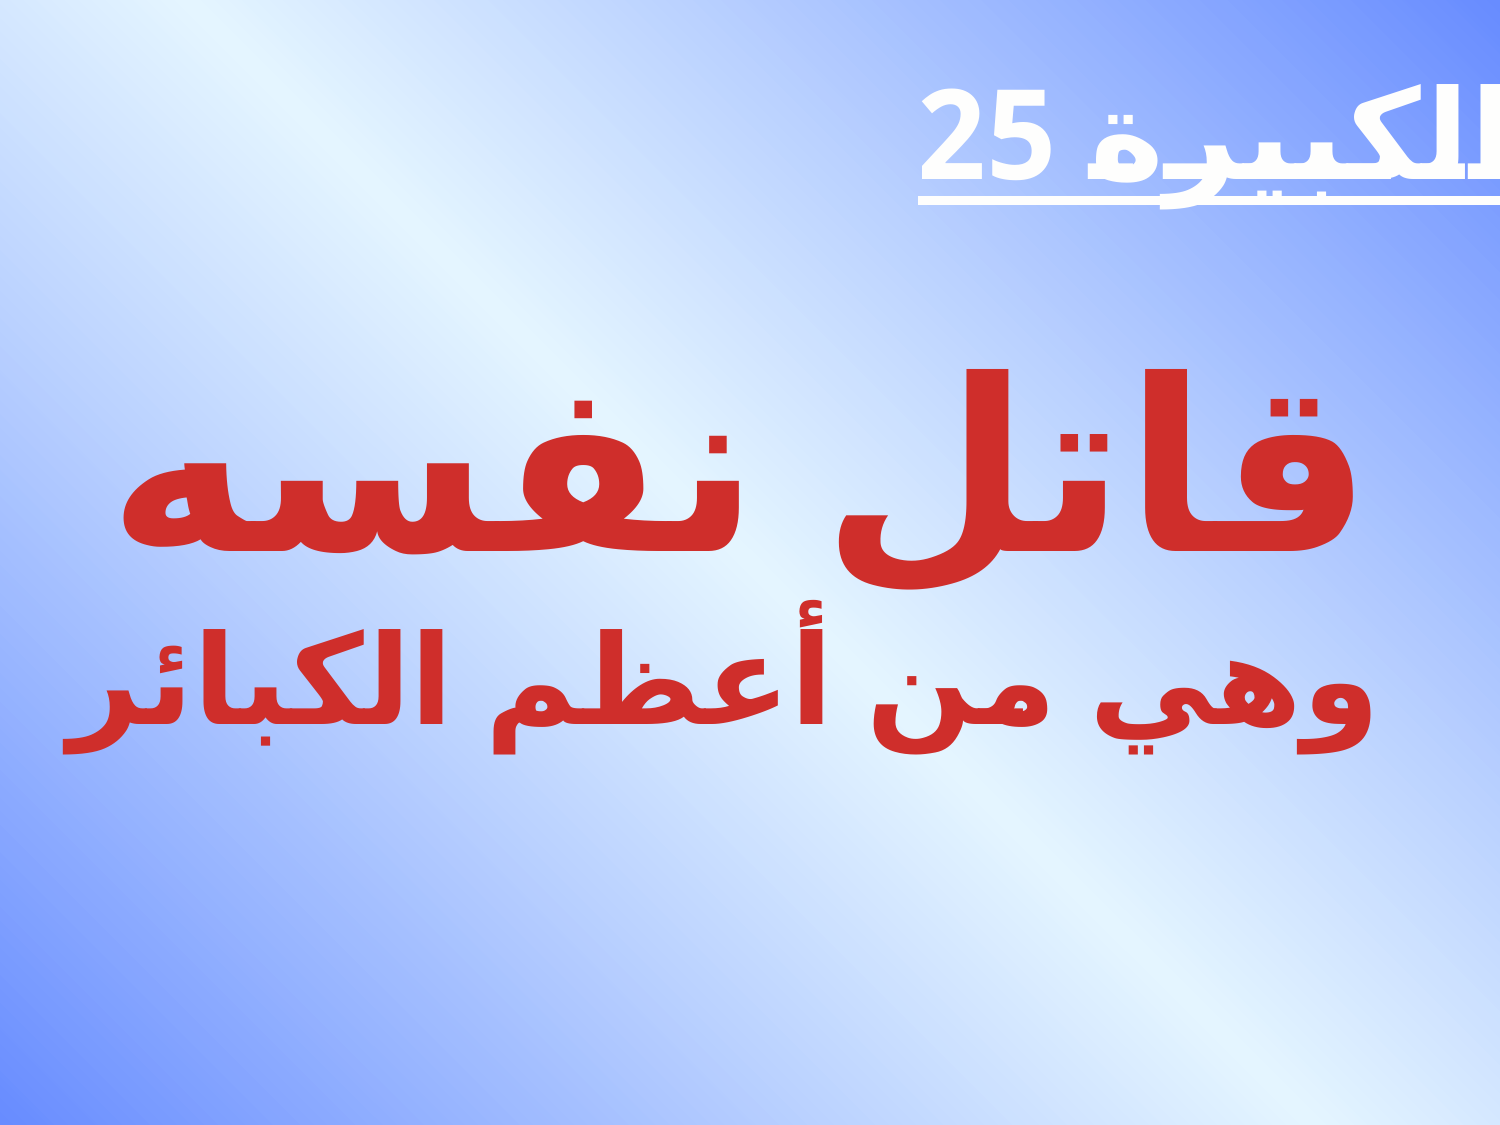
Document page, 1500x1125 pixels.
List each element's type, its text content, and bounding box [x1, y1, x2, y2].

text_box [0, 0, 1500, 1125]
text_box قاتل نفسه وهي من أعظم الكبائر [53, 304, 1428, 758]
text_box الكبيرة 25 [902, 46, 1500, 212]
